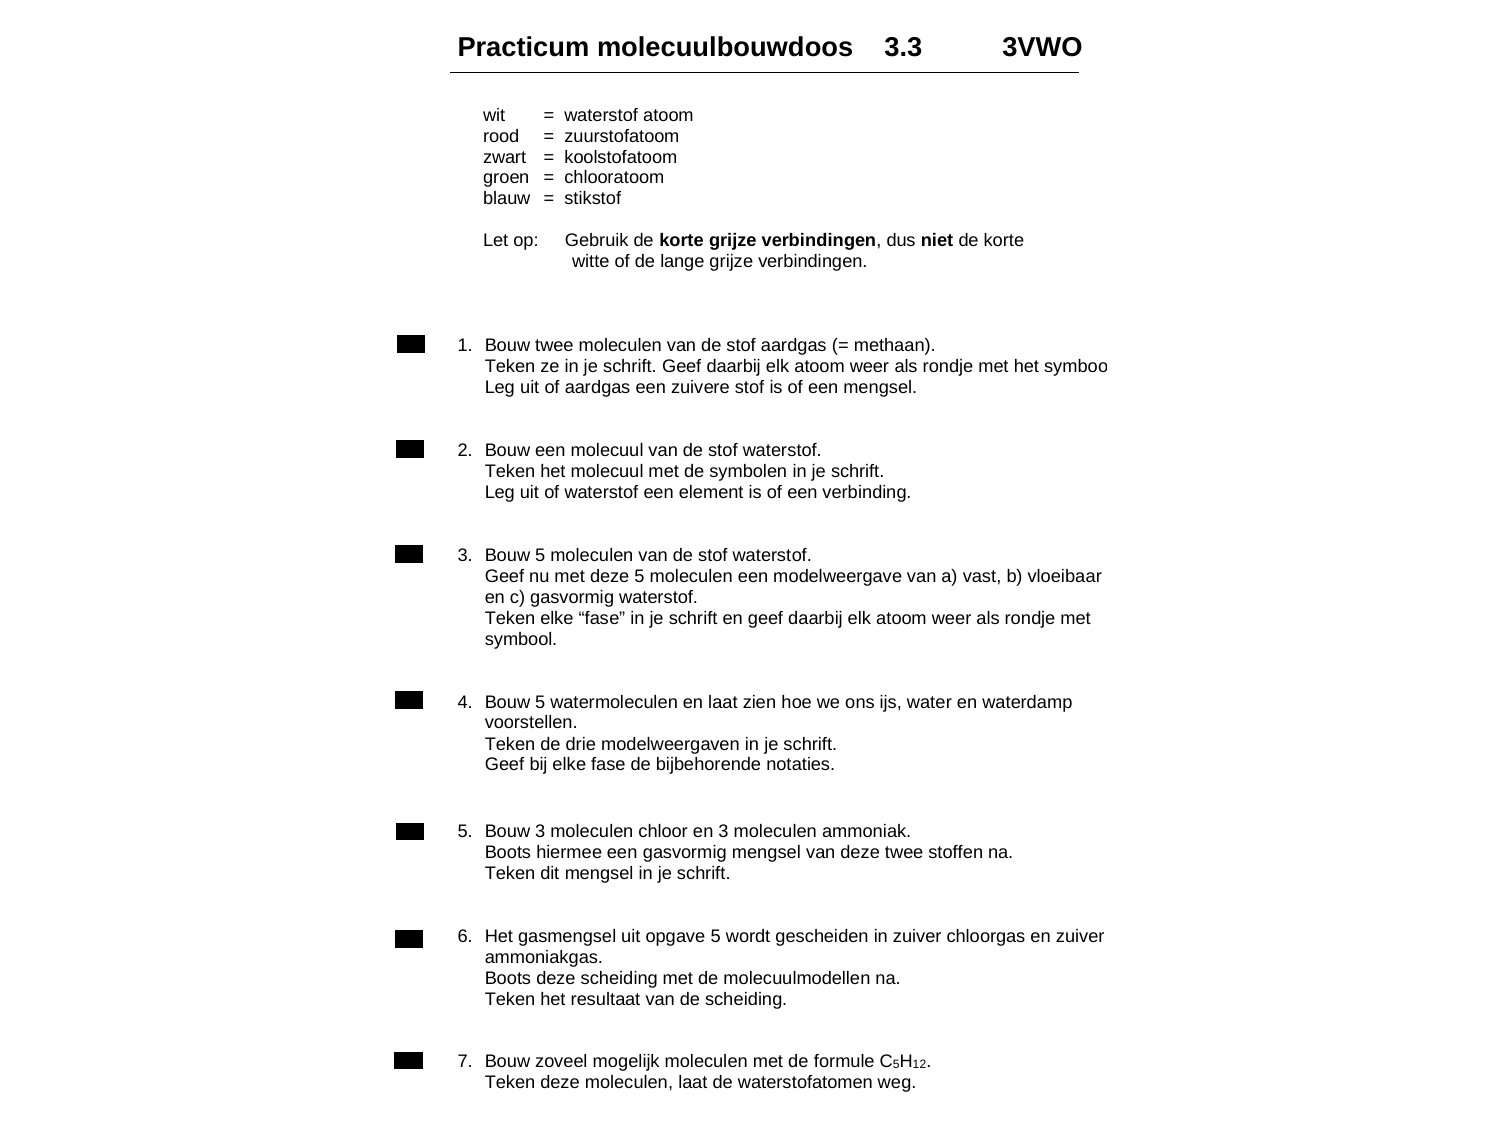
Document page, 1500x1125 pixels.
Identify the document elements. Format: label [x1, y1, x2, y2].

picture [393, 30, 1107, 1125]
